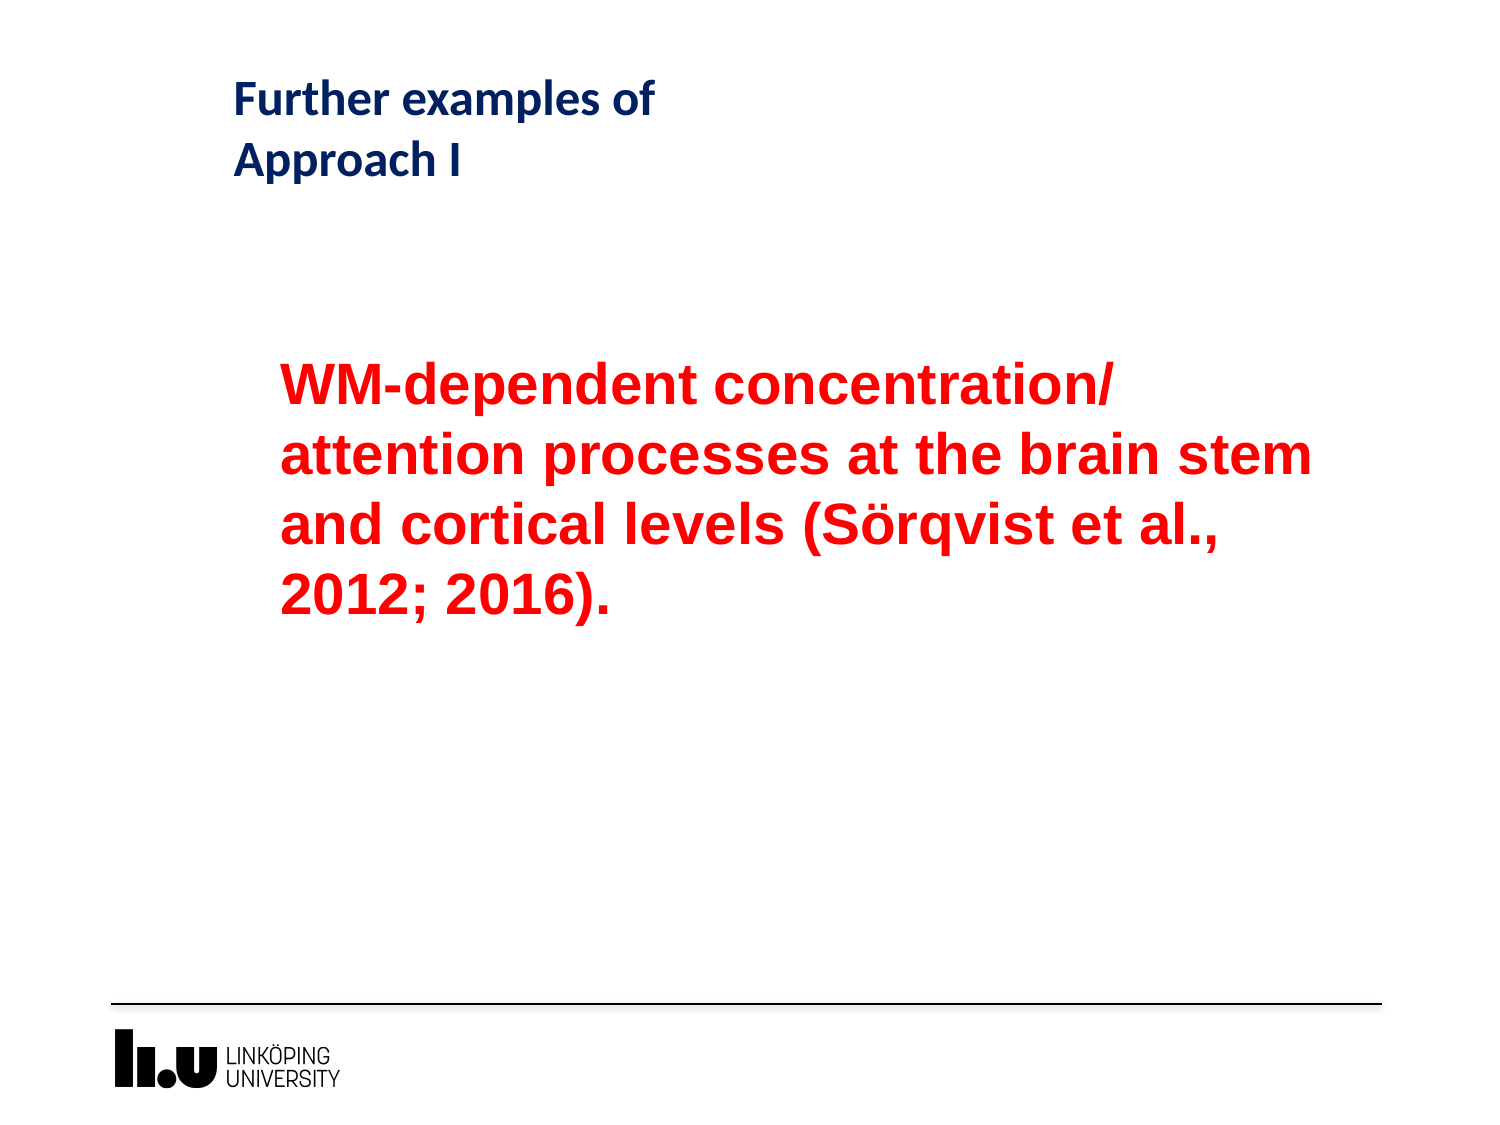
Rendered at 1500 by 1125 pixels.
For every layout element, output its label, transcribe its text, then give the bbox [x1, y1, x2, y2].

picture [112, 1026, 344, 1091]
text_box WM-dependent concentration/ attention processes at the brain stem and cortical levels (Sörqvist et al., 2012; 2016). [265, 199, 1353, 1054]
title Further examples of Approach I [218, 57, 1376, 196]
